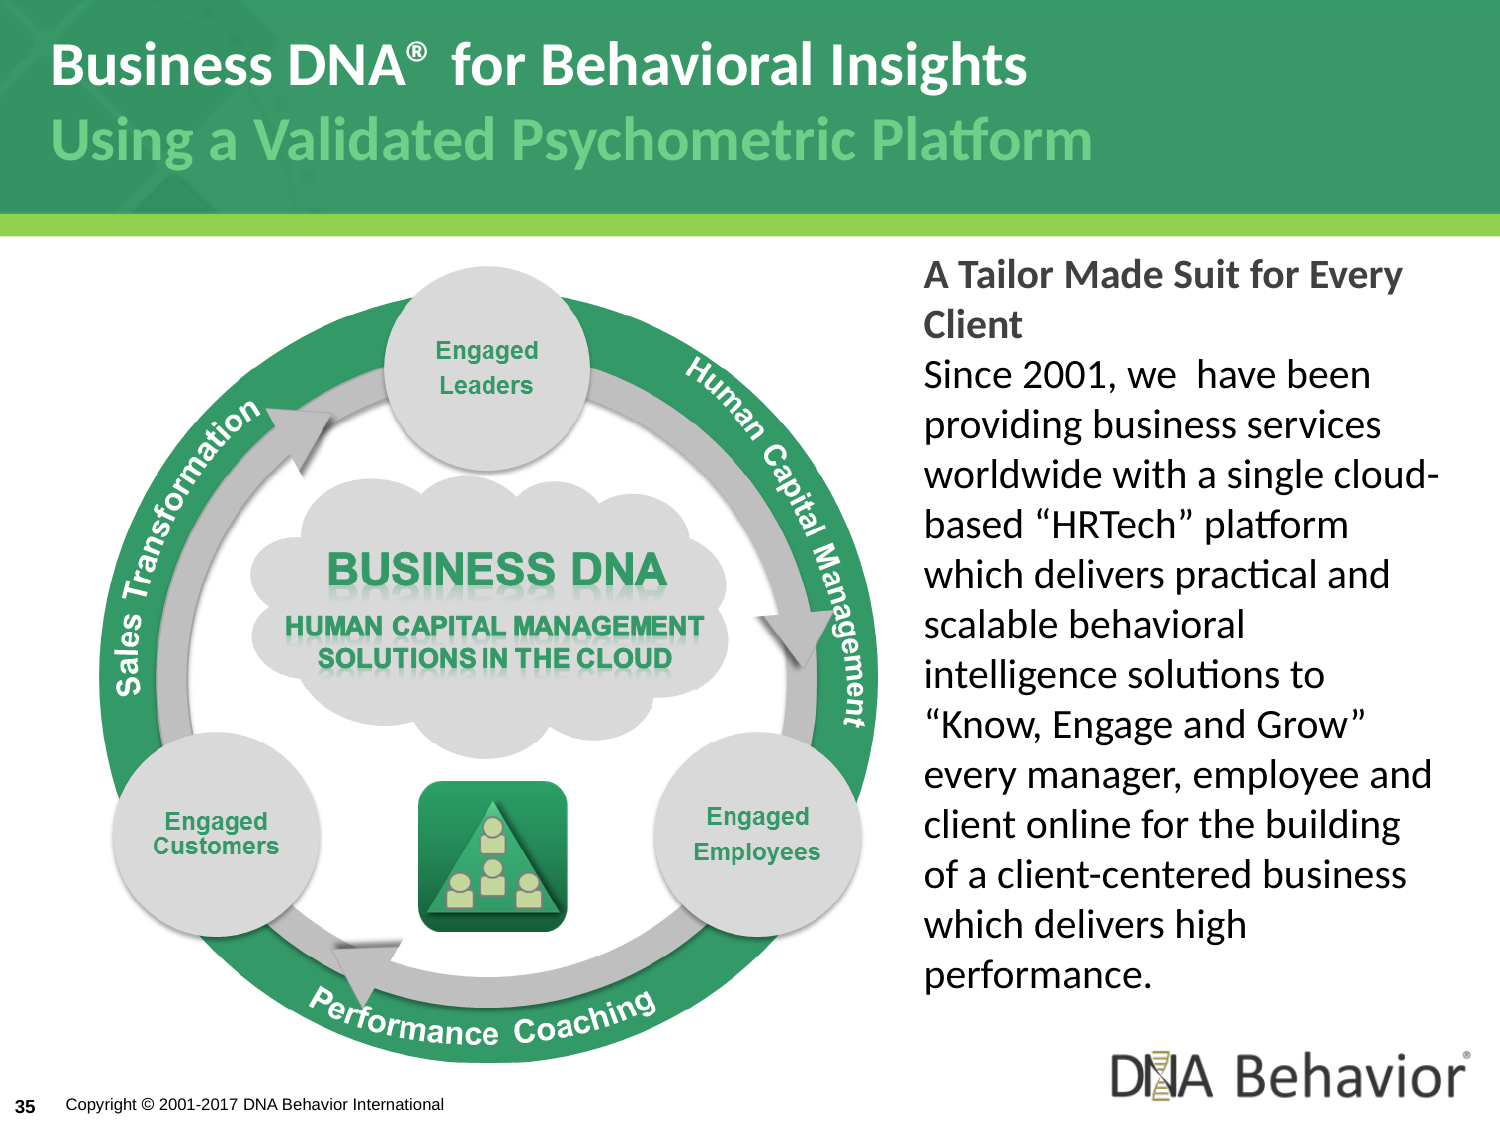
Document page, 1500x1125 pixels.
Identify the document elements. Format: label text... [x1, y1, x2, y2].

picture [1106, 1049, 1475, 1103]
picture [0, 262, 981, 1063]
text_box A Tailor Made Suit for Every Client Since 2001, we have been providing business services worldwide with a single cloud-based “HRTech” platform which delivers practical and scalable behavioral intelligence solutions to “Know, Engage and Grow” every manager, employee and client online for the building of a client-centered business which delivers high performance. [908, 239, 1459, 1005]
picture [0, 0, 1500, 214]
